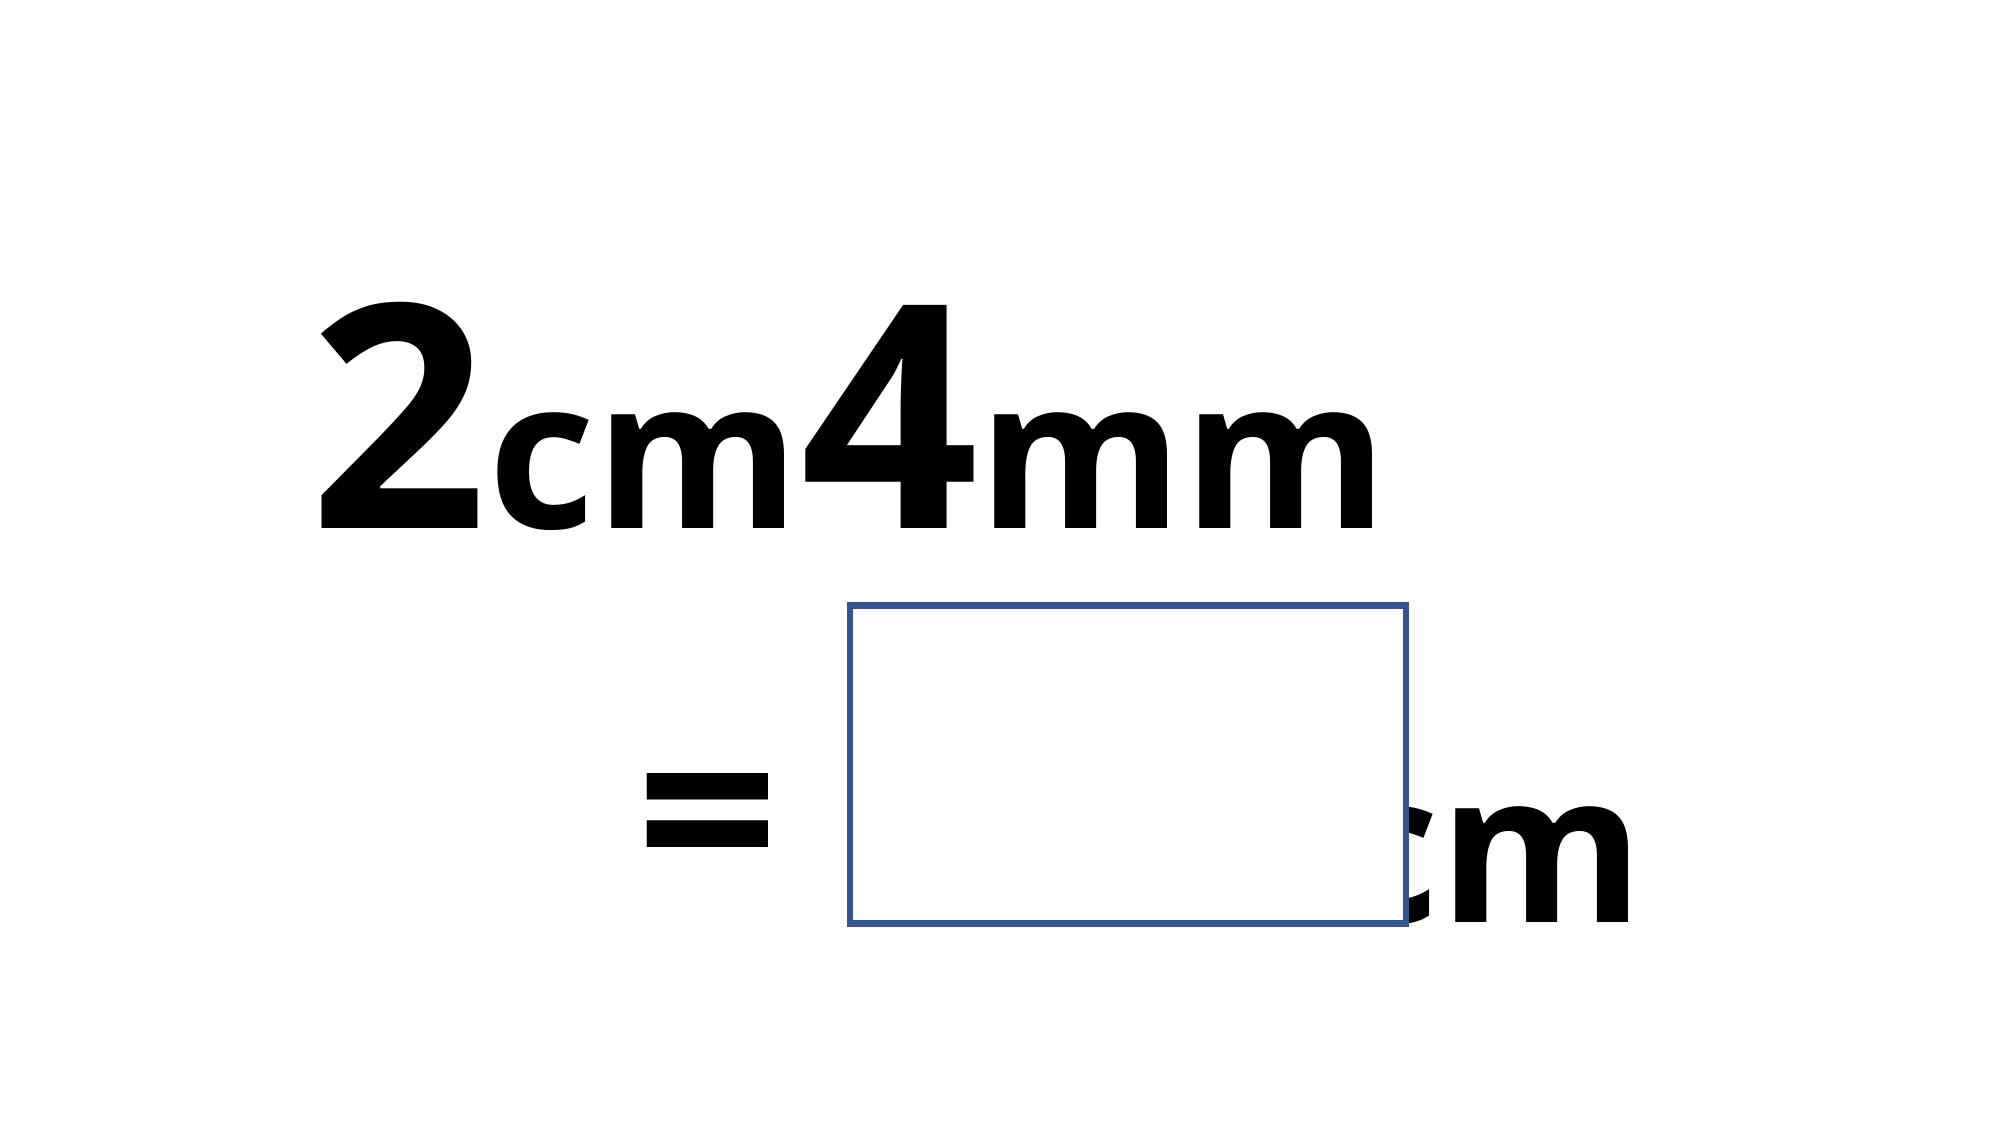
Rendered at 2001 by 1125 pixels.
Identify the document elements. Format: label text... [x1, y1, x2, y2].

text_box 2cm4mm [294, 208, 1403, 599]
text_box [849, 605, 1407, 925]
text_box = [622, 640, 795, 956]
text_box 2.4 cm [849, 602, 1776, 992]
